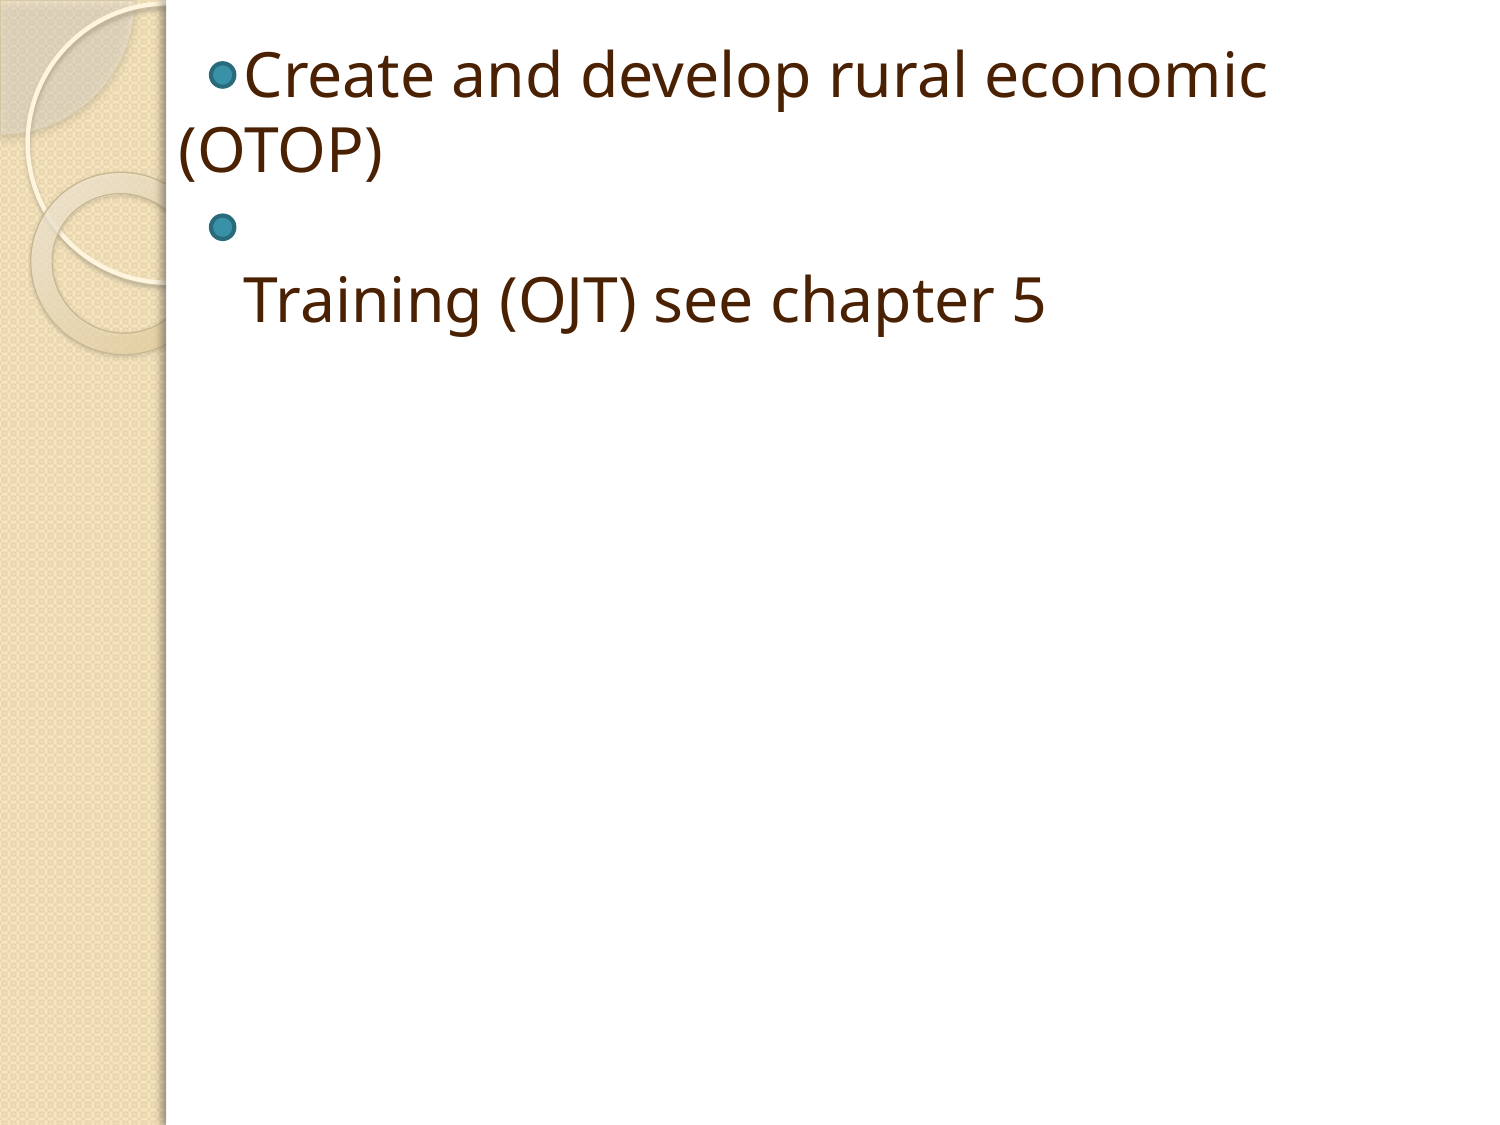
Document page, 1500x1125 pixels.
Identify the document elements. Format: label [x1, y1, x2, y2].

text_box [163, 27, 1477, 271]
